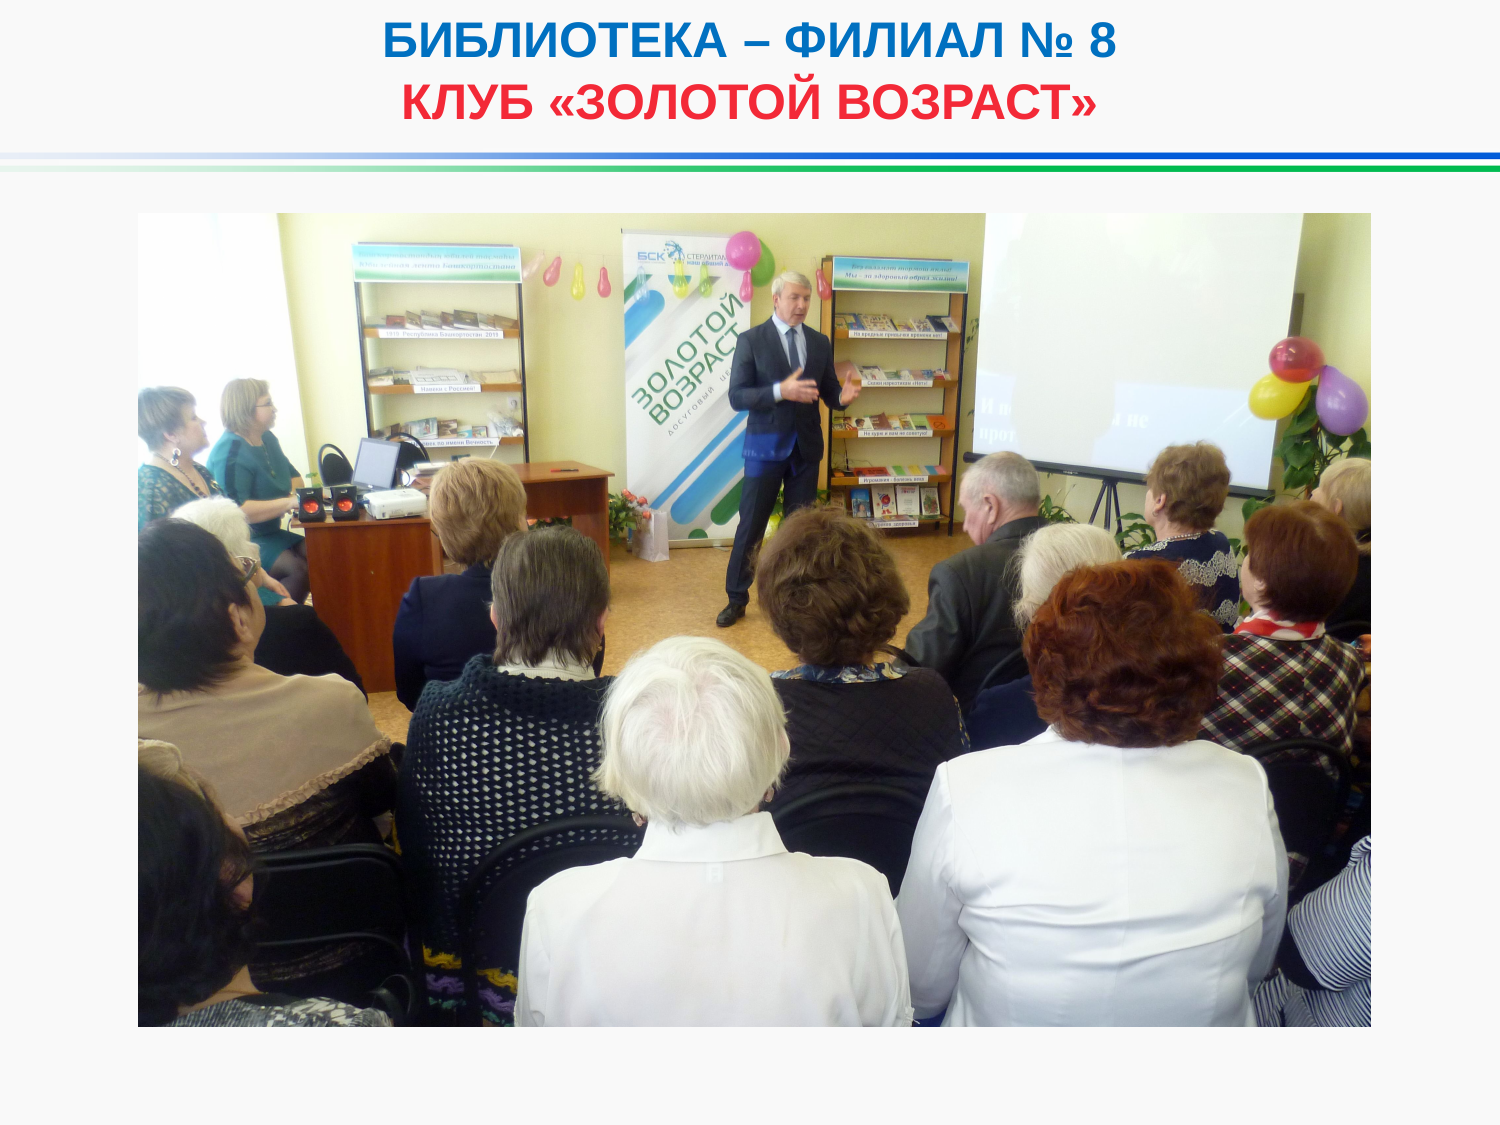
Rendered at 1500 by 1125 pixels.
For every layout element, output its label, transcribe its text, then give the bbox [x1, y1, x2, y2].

text_box БИБЛИОТЕКА – ФИЛИАЛ № 8 [62, 0, 1438, 75]
picture [0, 0, 1500, 1125]
text_box КЛУБ «ЗОЛОТОЙ ВОЗРАСТ» [386, 62, 1114, 137]
